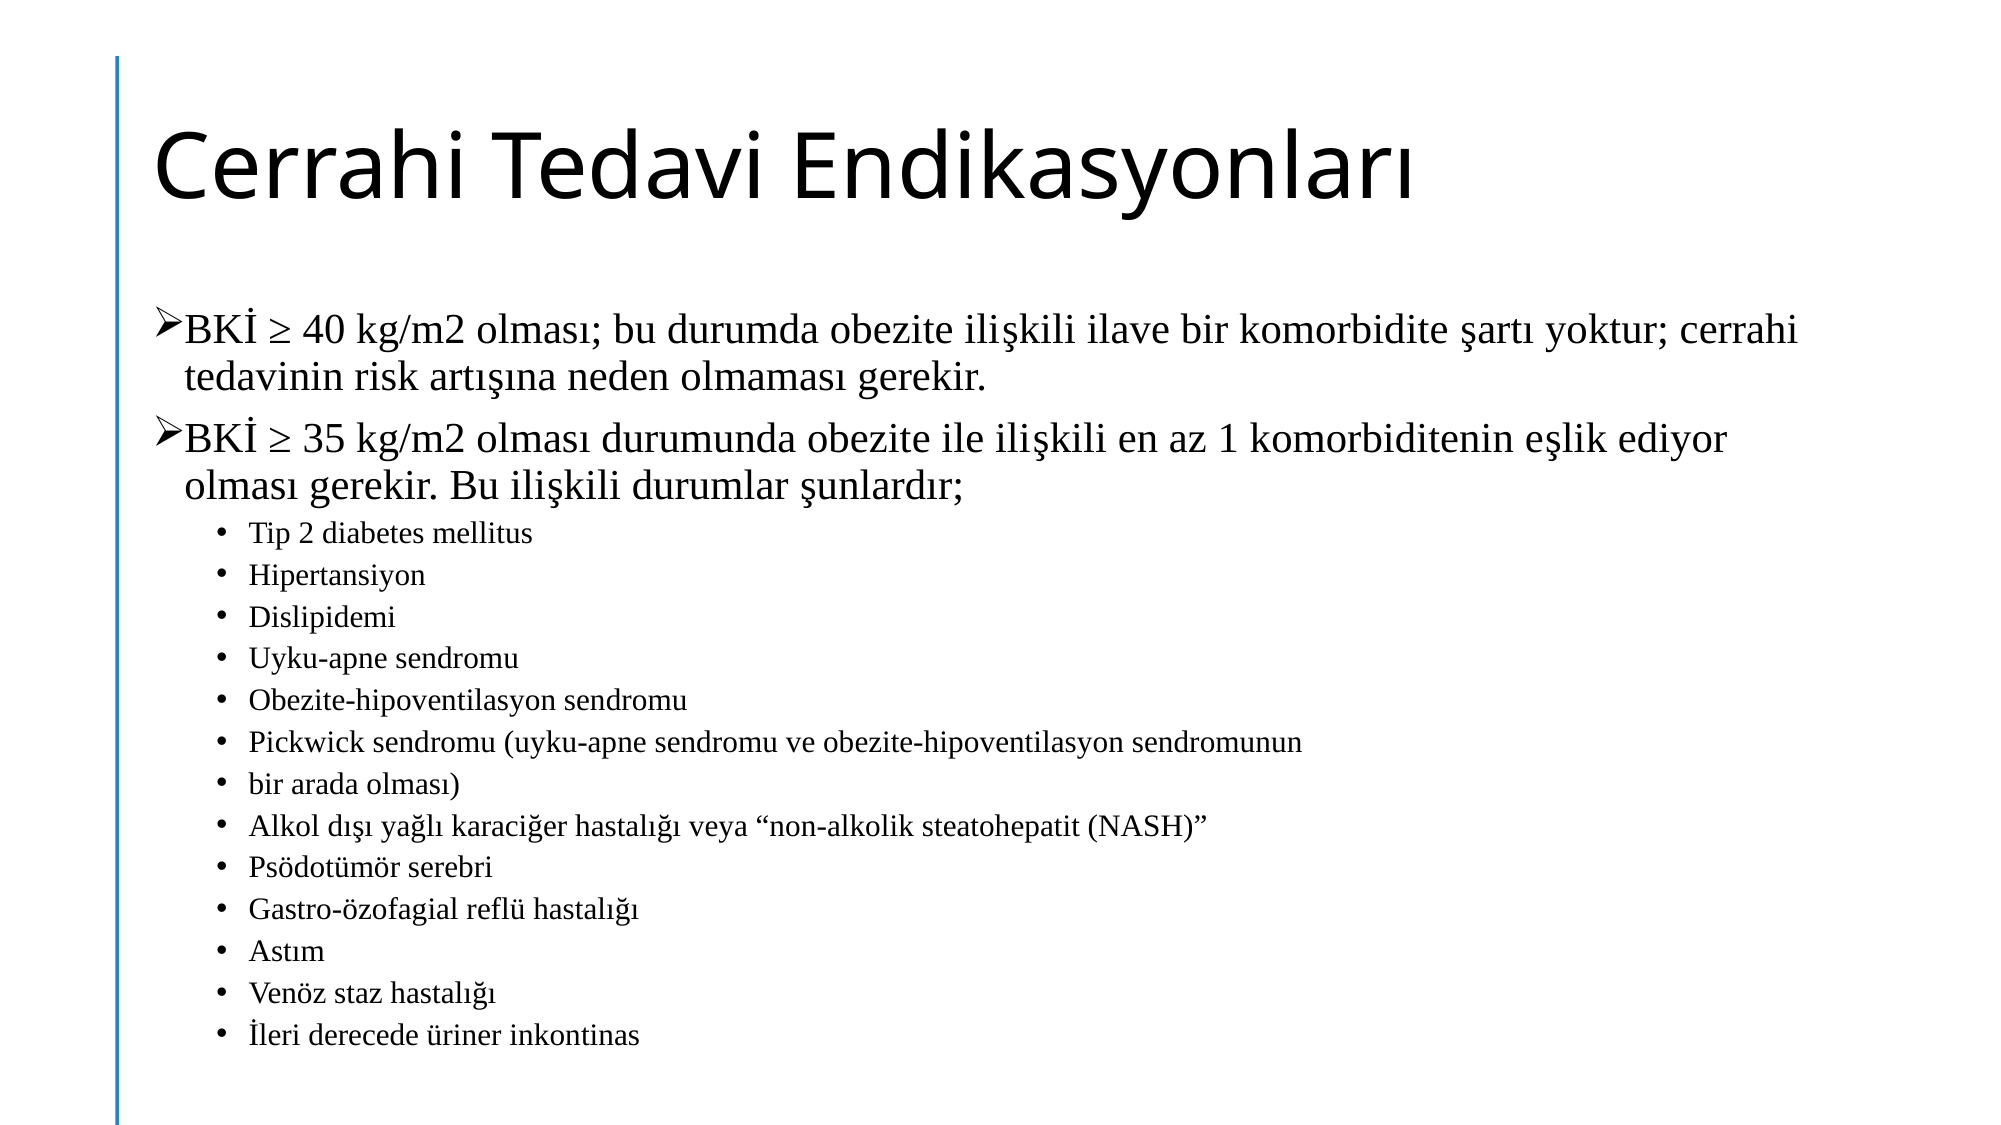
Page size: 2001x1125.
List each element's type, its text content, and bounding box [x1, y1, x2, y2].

title Cerrahi Tedavi Endikasyonları [137, 59, 1863, 278]
list BKİ ≥ 40 kg/m2 olması; bu durumda obezite ilişkili ilave bir komorbidite şartı yoktur; cerrahi tedavinin risk artışına neden olmaması gerekir. BKİ ≥ 35 kg/m2 olması durumunda obezite ile ilişkili en az 1 komorbiditenin eşlik ediyor olması gerekir. Bu ilişkili durumlar şunlardır; Tip 2 diabetes mellitus Hipertansiyon Dislipidemi Uyku-apne sendromu Obezite-hipoventilasyon sendromu Pickwick sendromu (uyku-apne sendromu ve obezite-hipoventilasyon sendromunun bir arada olması) Alkol dışı yağlı karaciğer hastalığı veya “non-alkolik steatohepatit (NASH)” Psödotümör serebri Gastro-özofagial reflü hastalığı Astım Venöz staz hastalığı İleri derecede üriner inkontinas [137, 299, 1863, 1066]
